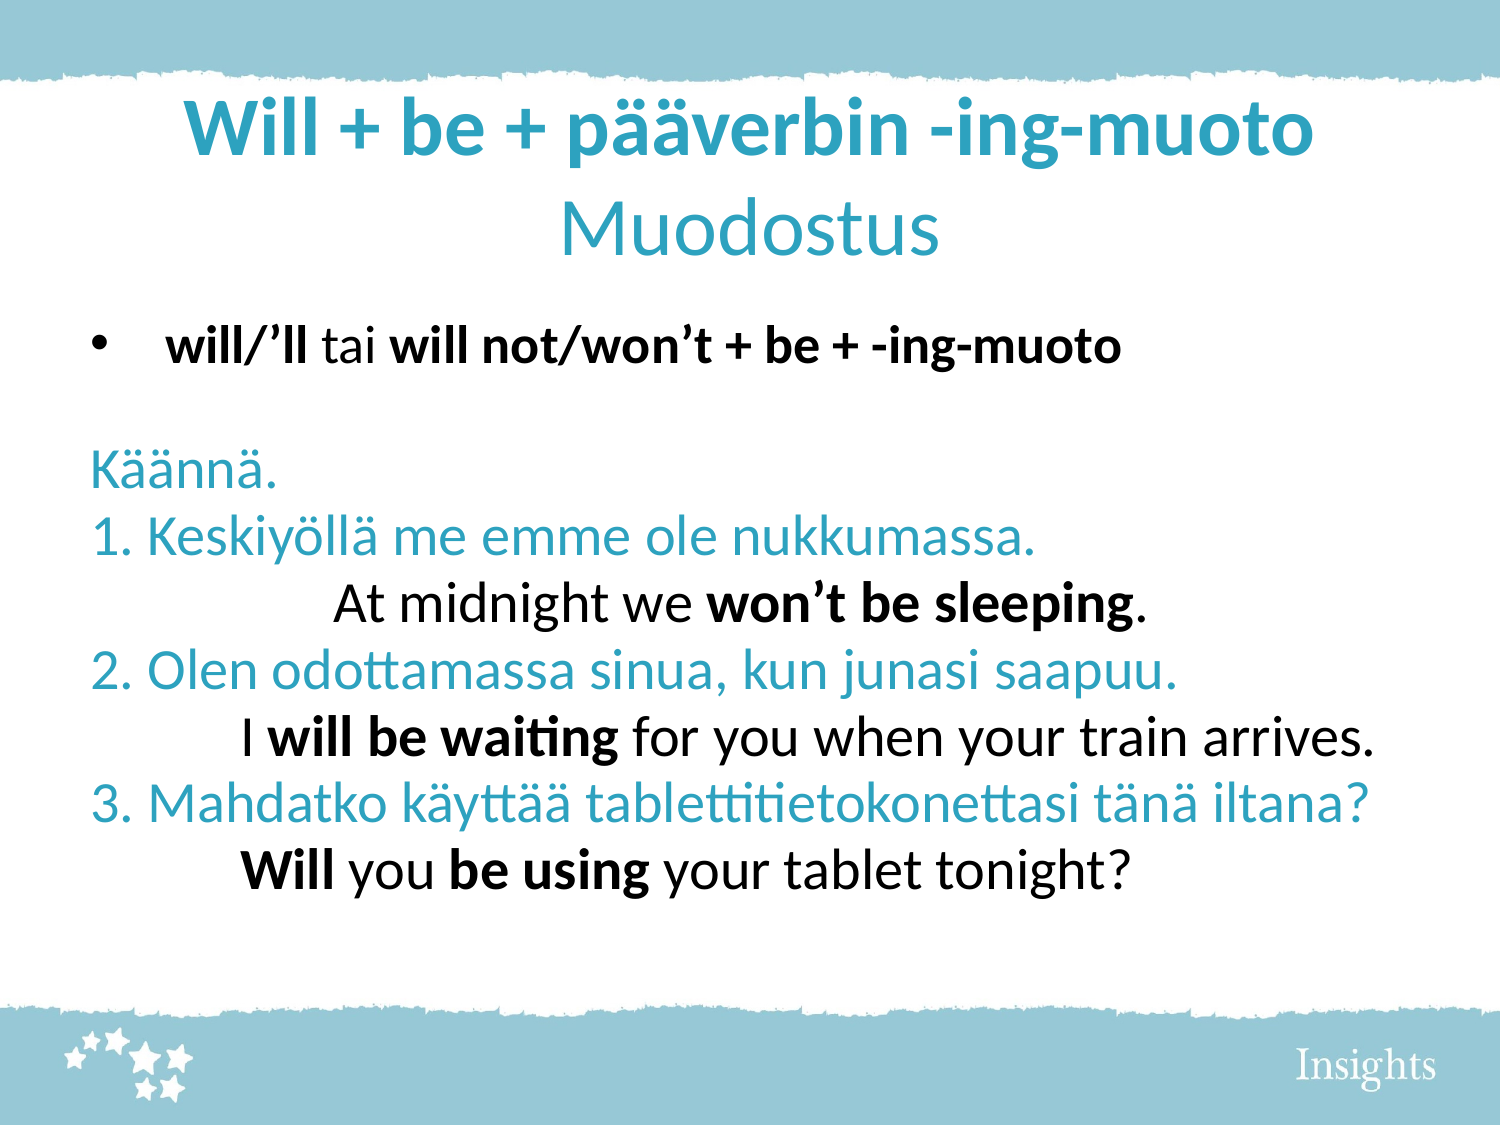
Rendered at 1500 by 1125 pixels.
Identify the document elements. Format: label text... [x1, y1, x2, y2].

picture [0, 0, 1500, 1125]
title Will + be + pääverbin -ing-muoto Muodostus [75, 106, 1425, 237]
list will/’ll tai will not/won’t + be + -ing-muoto Käännä. 1. Keskiyöllä me emme ole nukkumassa. At midnight we won’t be sleeping. 2. Olen odottamassa sinua, kun junasi saapuu. I will be waiting for you when your train arrives. 3. Mahdatko käyttää tablettitietokonettasi tänä iltana? Will you be using your tablet tonight? [75, 295, 1483, 1046]
